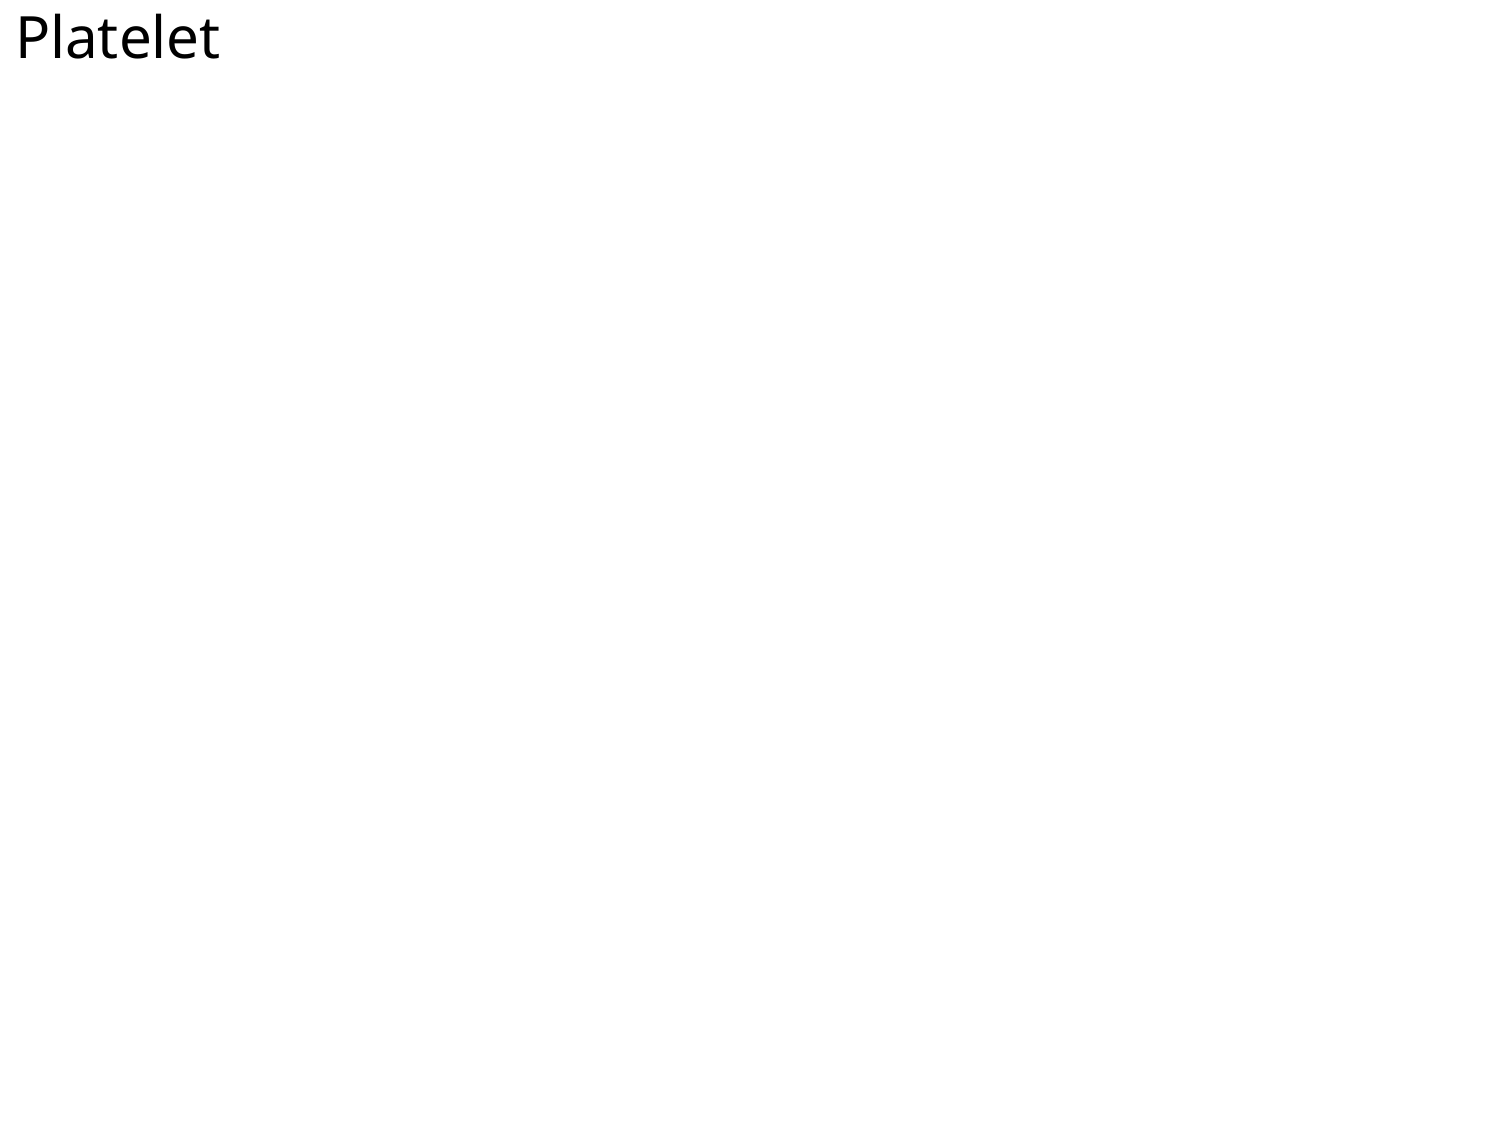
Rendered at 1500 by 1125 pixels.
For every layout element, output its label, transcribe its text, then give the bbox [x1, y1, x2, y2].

title Platelet [0, 0, 1294, 81]
